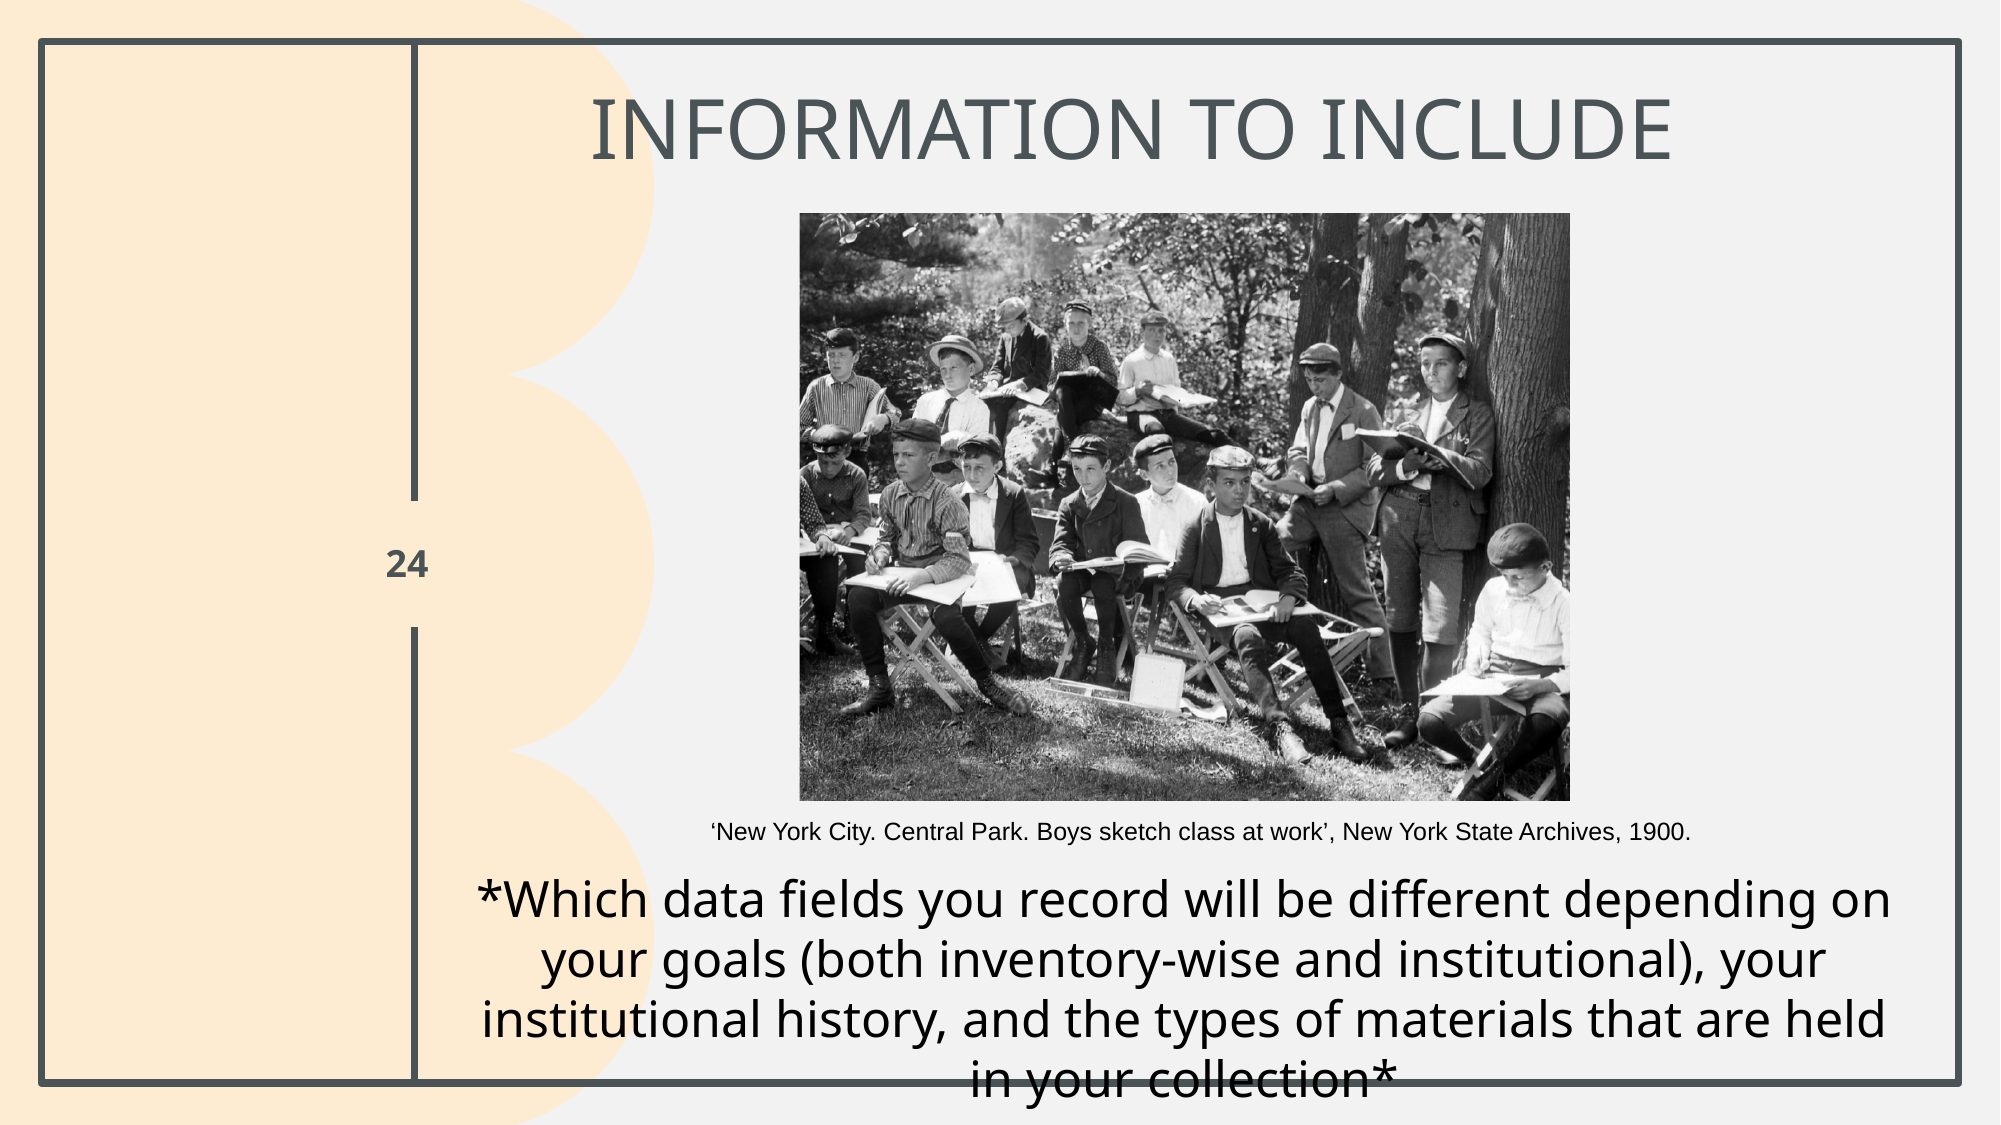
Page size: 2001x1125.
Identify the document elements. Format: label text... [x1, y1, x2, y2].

text_box *Which data fields you record will be different depending on your goals (both inventory-wise and institutional), your institutional history, and the types of materials that are held in your collection* [441, 860, 1928, 1116]
text_box 24 [359, 502, 470, 628]
text_box Information to Include [546, 70, 1721, 195]
picture [799, 213, 1570, 801]
text_box ‘New York City. Central Park. Boys sketch class at work’, New York State Archives, 1900. [660, 807, 1709, 853]
